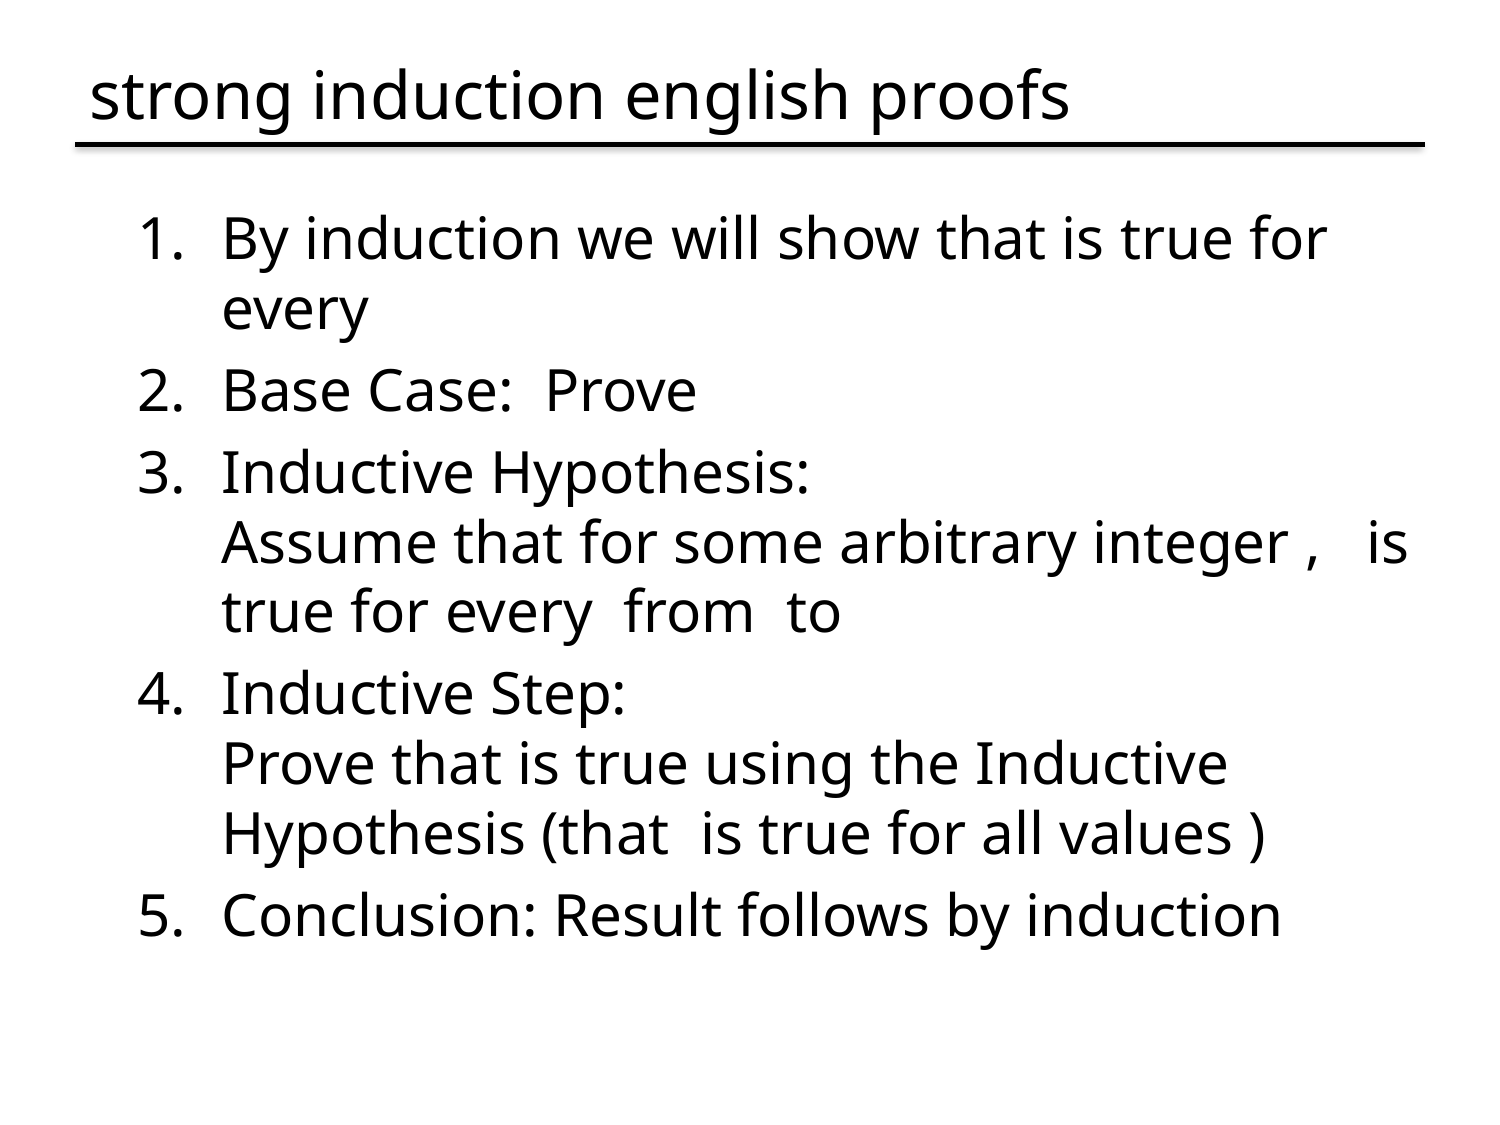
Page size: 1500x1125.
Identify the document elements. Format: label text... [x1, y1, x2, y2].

title strong induction english proofs [75, 45, 1425, 145]
